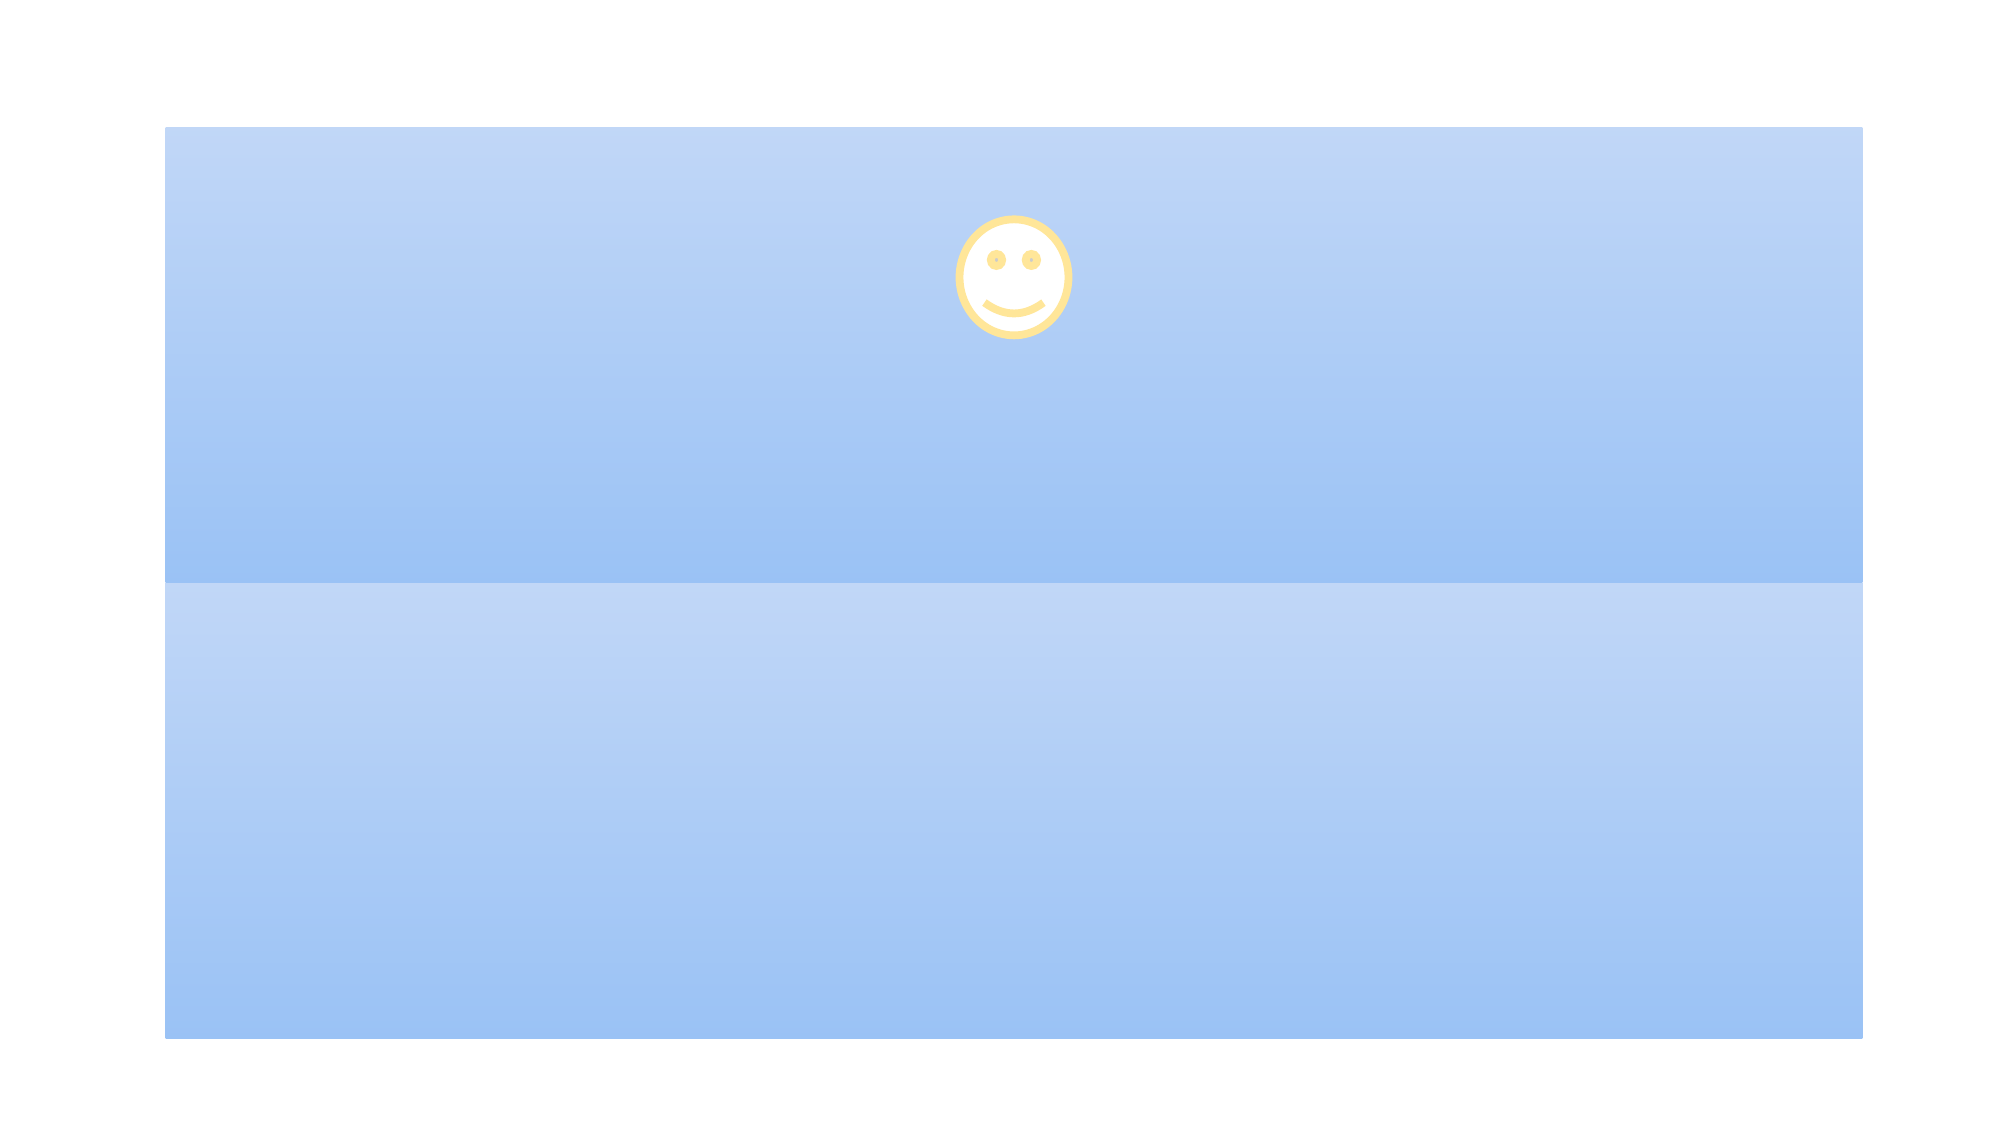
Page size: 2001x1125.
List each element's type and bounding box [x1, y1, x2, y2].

text_box [165, 584, 1864, 1040]
text_box [958, 218, 1070, 337]
text_box [165, 126, 1864, 584]
